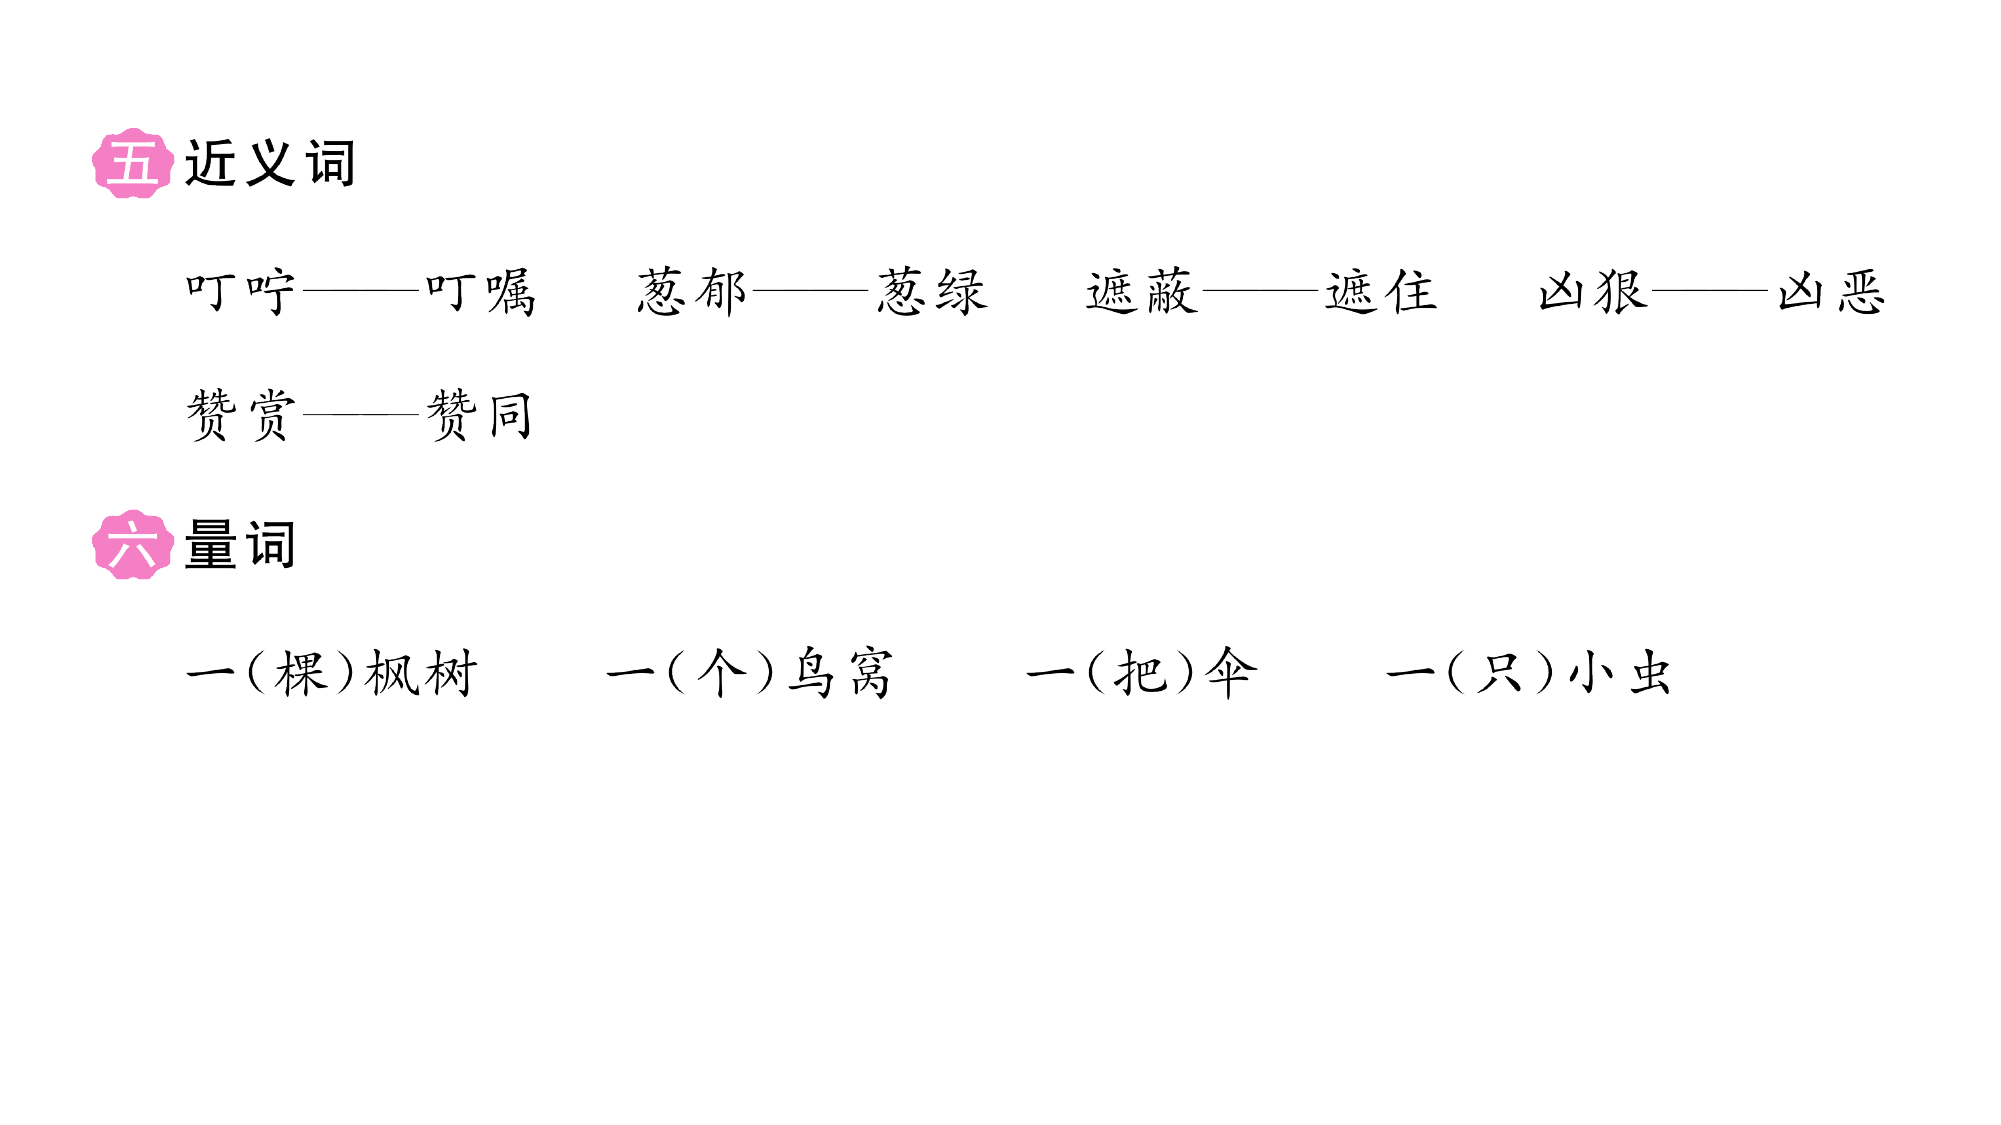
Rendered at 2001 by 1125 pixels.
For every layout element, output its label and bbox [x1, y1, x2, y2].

picture [88, 118, 1979, 744]
